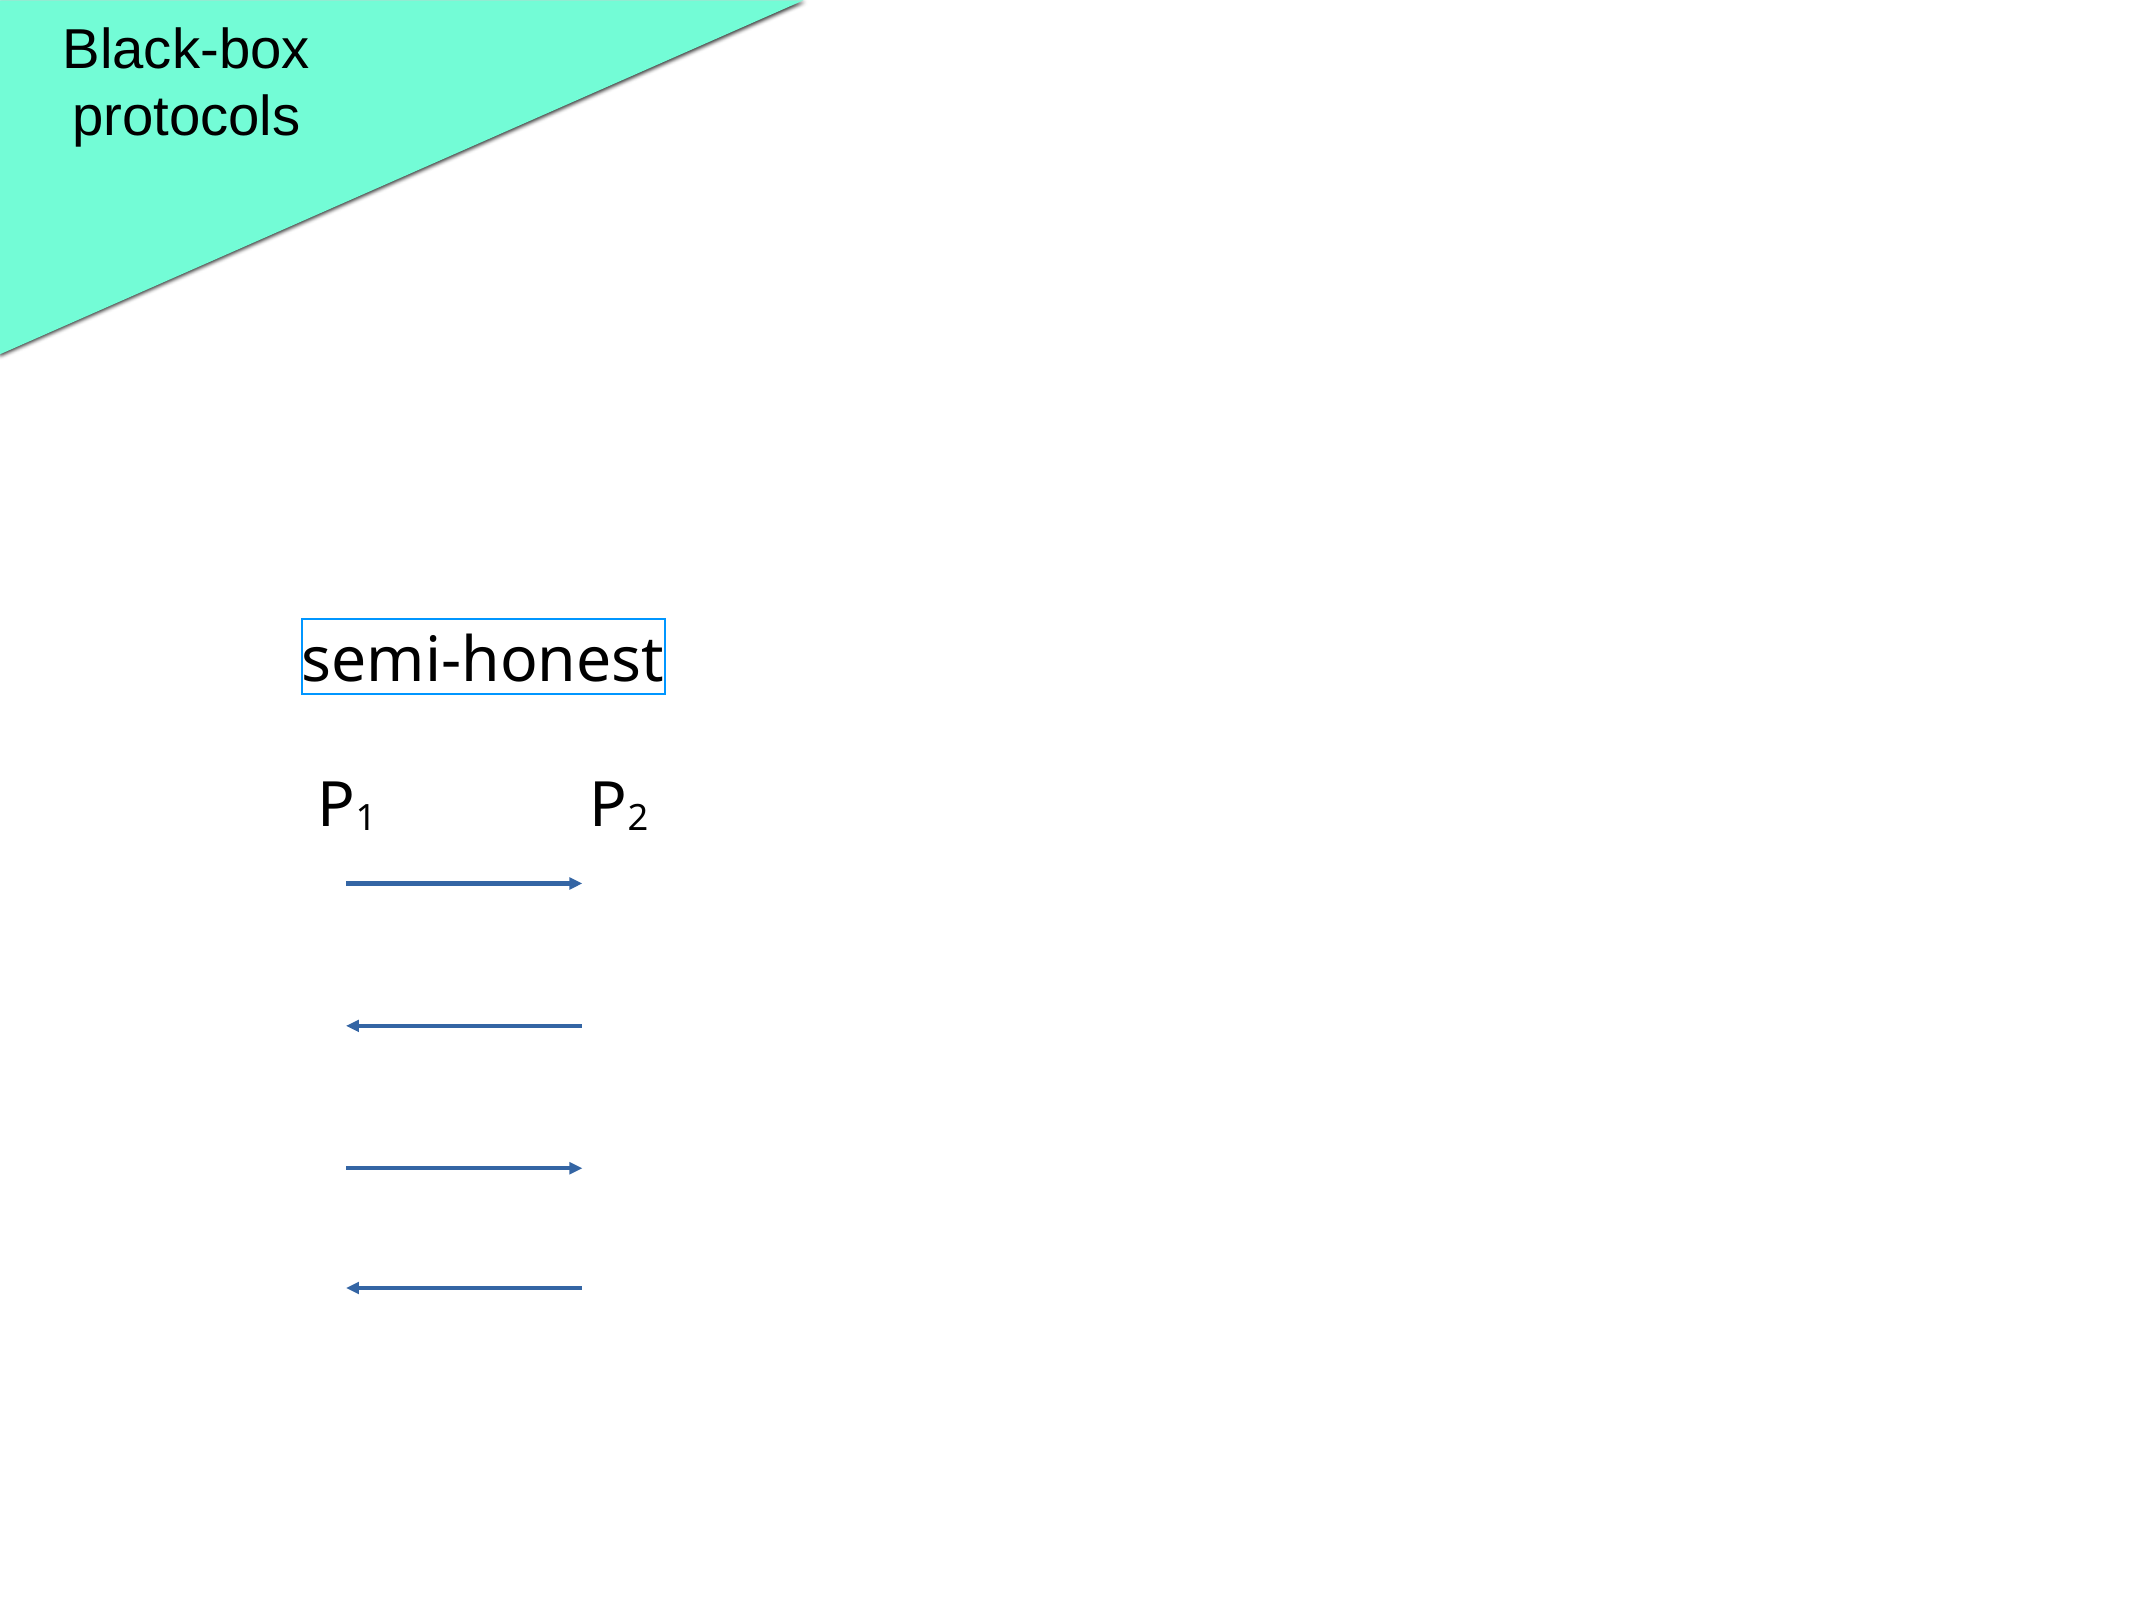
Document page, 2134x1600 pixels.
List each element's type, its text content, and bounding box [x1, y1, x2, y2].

text_box [346, 877, 583, 890]
text_box Black-box protocols [54, 3, 319, 156]
text_box [346, 1019, 582, 1033]
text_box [306, 755, 660, 848]
text_box [346, 1162, 583, 1175]
text_box [346, 1281, 582, 1295]
text_box [0, 0, 804, 355]
text_box semi-honest [301, 618, 665, 694]
